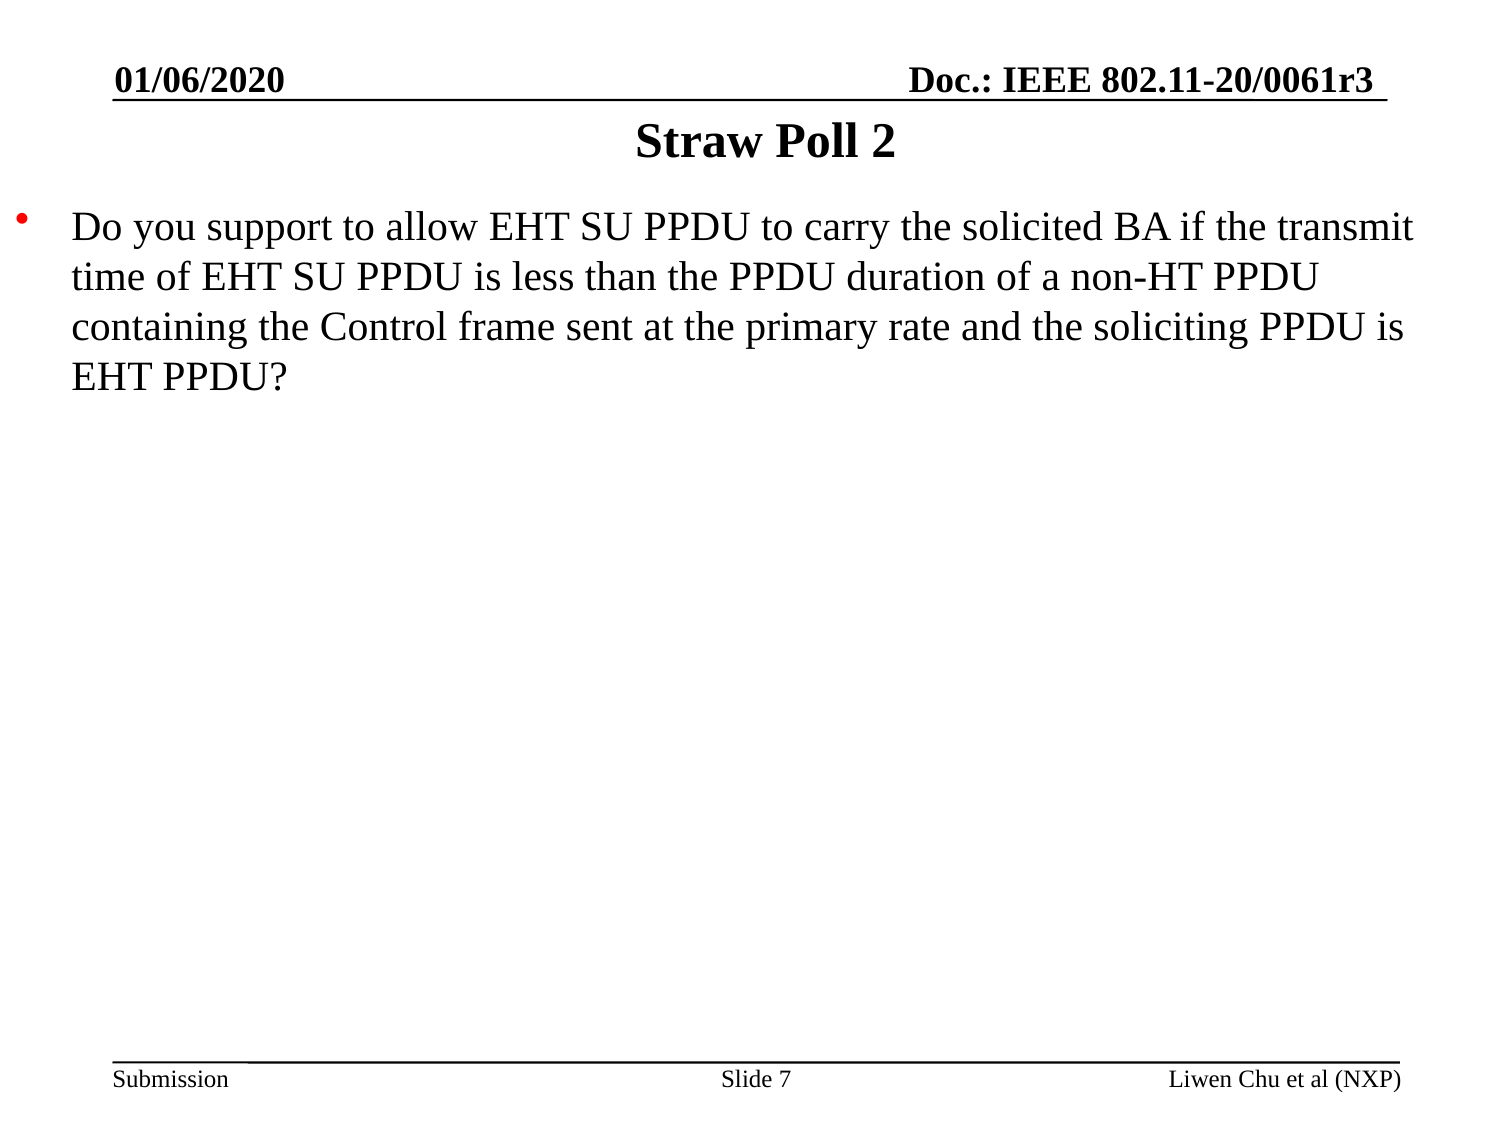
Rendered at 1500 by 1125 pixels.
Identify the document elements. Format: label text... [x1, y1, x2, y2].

title Straw Poll 2 [31, 68, 1500, 190]
slide_number Slide 7 [712, 1061, 800, 1093]
footer Liwen Chu et al (NXP) [1165, 1061, 1402, 1093]
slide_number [114, 54, 288, 101]
list Do you support to allow EHT SU PPDU to carry the solicited BA if the transmit time of EHT SU PPDU is less than the PPDU duration of a non-HT PPDU containing the Control frame sent at the primary rate and the soliciting PPDU is EHT PPDU? [0, 190, 1500, 426]
